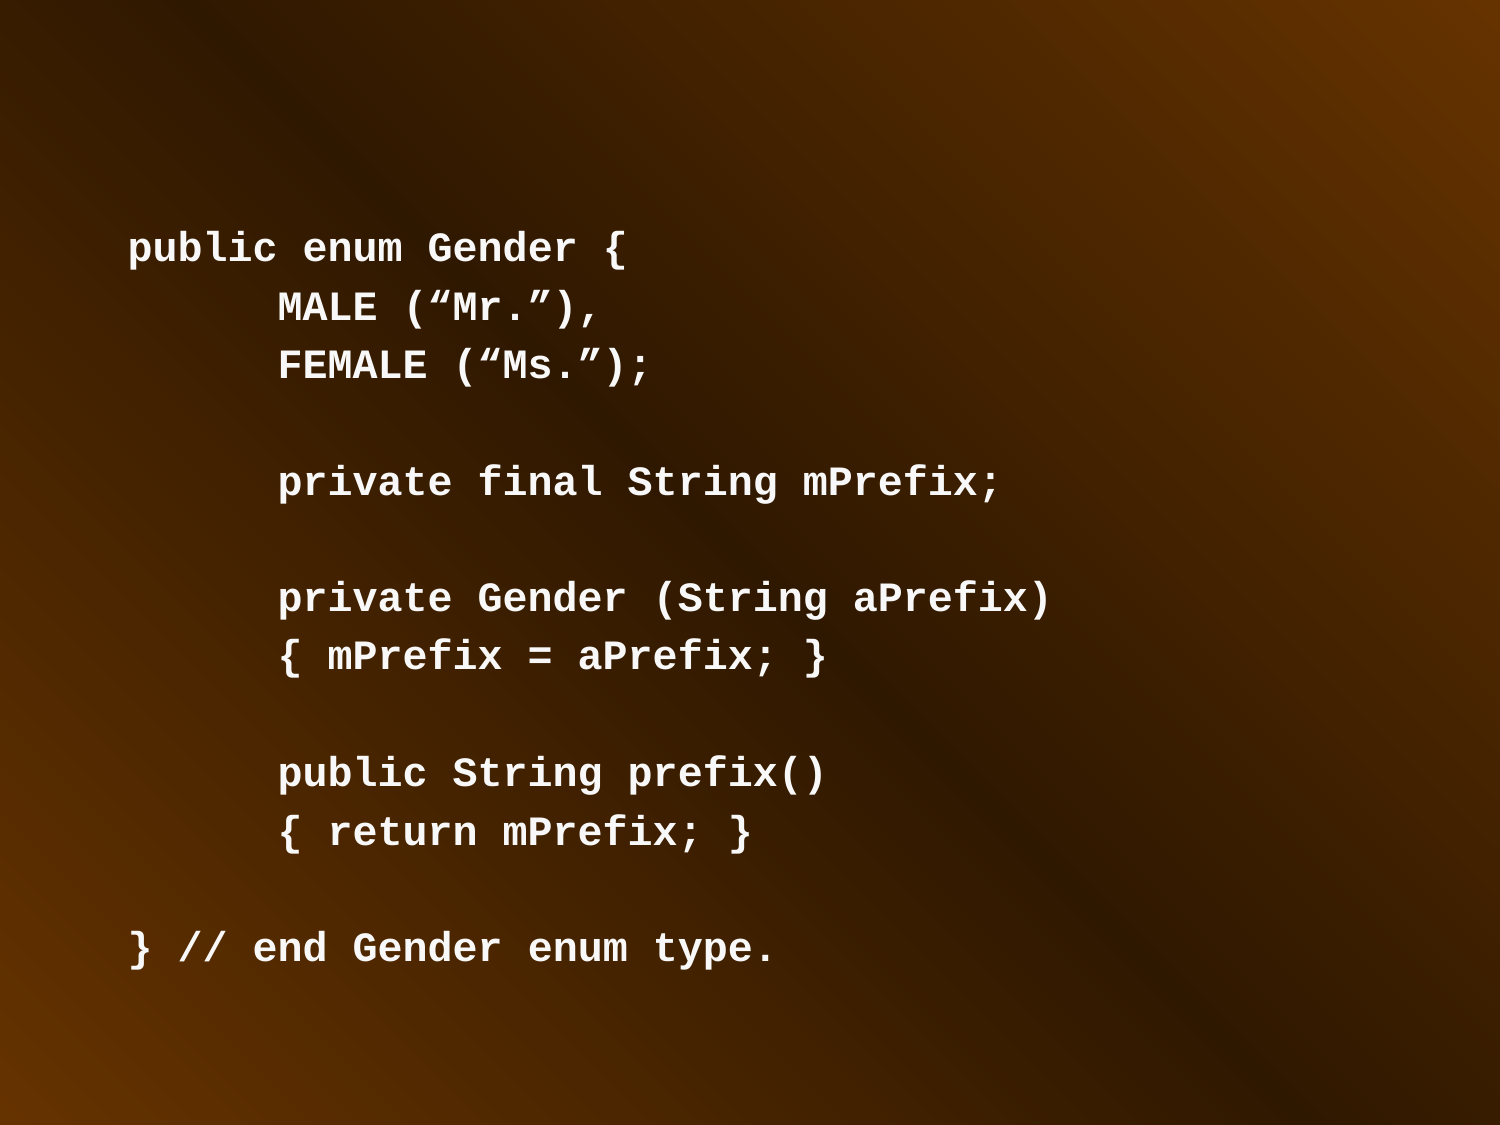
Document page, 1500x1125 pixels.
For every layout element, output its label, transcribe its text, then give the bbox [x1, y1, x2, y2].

list public enum Gender { MALE (“Mr.”), FEMALE (“Ms.”); private final String mPrefix; private Gender (String aPrefix) { mPrefix = aPrefix; } public String prefix() { return mPrefix; } } // end Gender enum type. [112, 212, 1388, 978]
